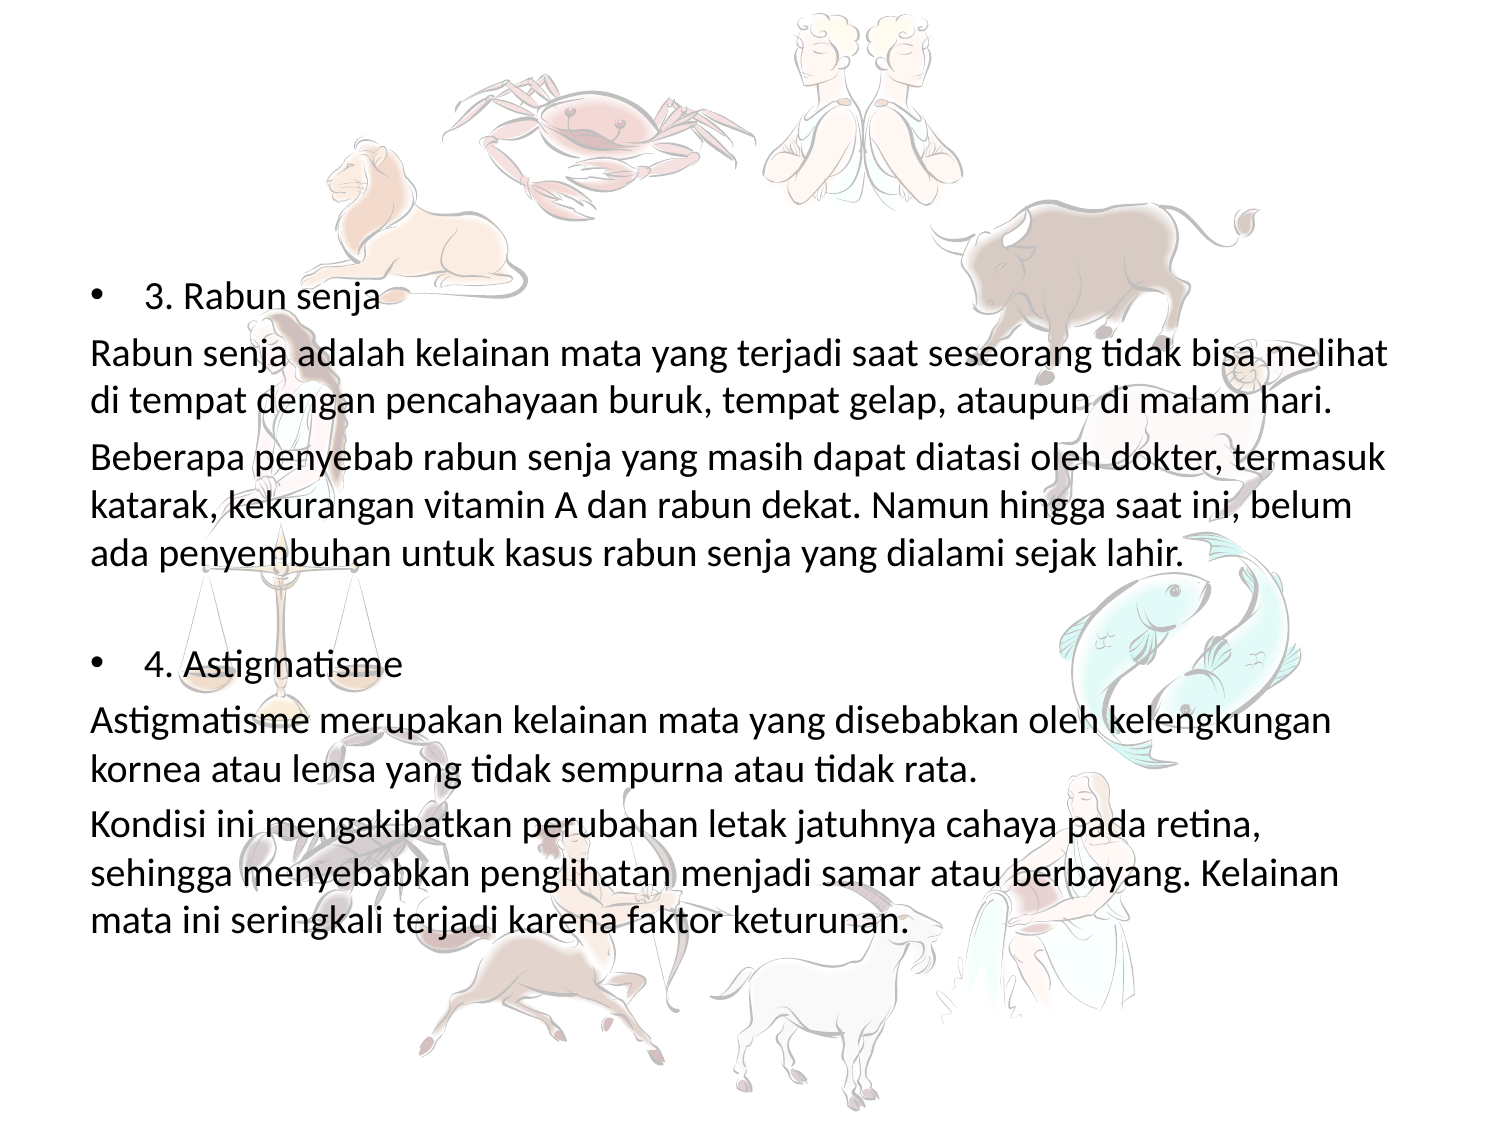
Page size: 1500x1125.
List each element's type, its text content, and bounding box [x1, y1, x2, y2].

list 3. Rabun senja Rabun senja adalah kelainan mata yang terjadi saat seseorang tidak bisa melihat di tempat dengan pencahayaan buruk, tempat gelap, ataupun di malam hari. Beberapa penyebab rabun senja yang masih dapat diatasi oleh dokter, termasuk katarak, kekurangan vitamin A dan rabun dekat. Namun hingga saat ini, belum ada penyembuhan untuk kasus rabun senja yang dialami sejak lahir. 4. Astigmatisme Astigmatisme merupakan kelainan mata yang disebabkan oleh kelengkungan kornea atau lensa yang tidak sempurna atau tidak rata. Kondisi ini mengakibatkan perubahan letak jatuhnya cahaya pada retina, sehingga menyebabkan penglihatan menjadi samar atau berbayang. Kelainan mata ini seringkali terjadi karena faktor keturunan. [75, 262, 1425, 1005]
